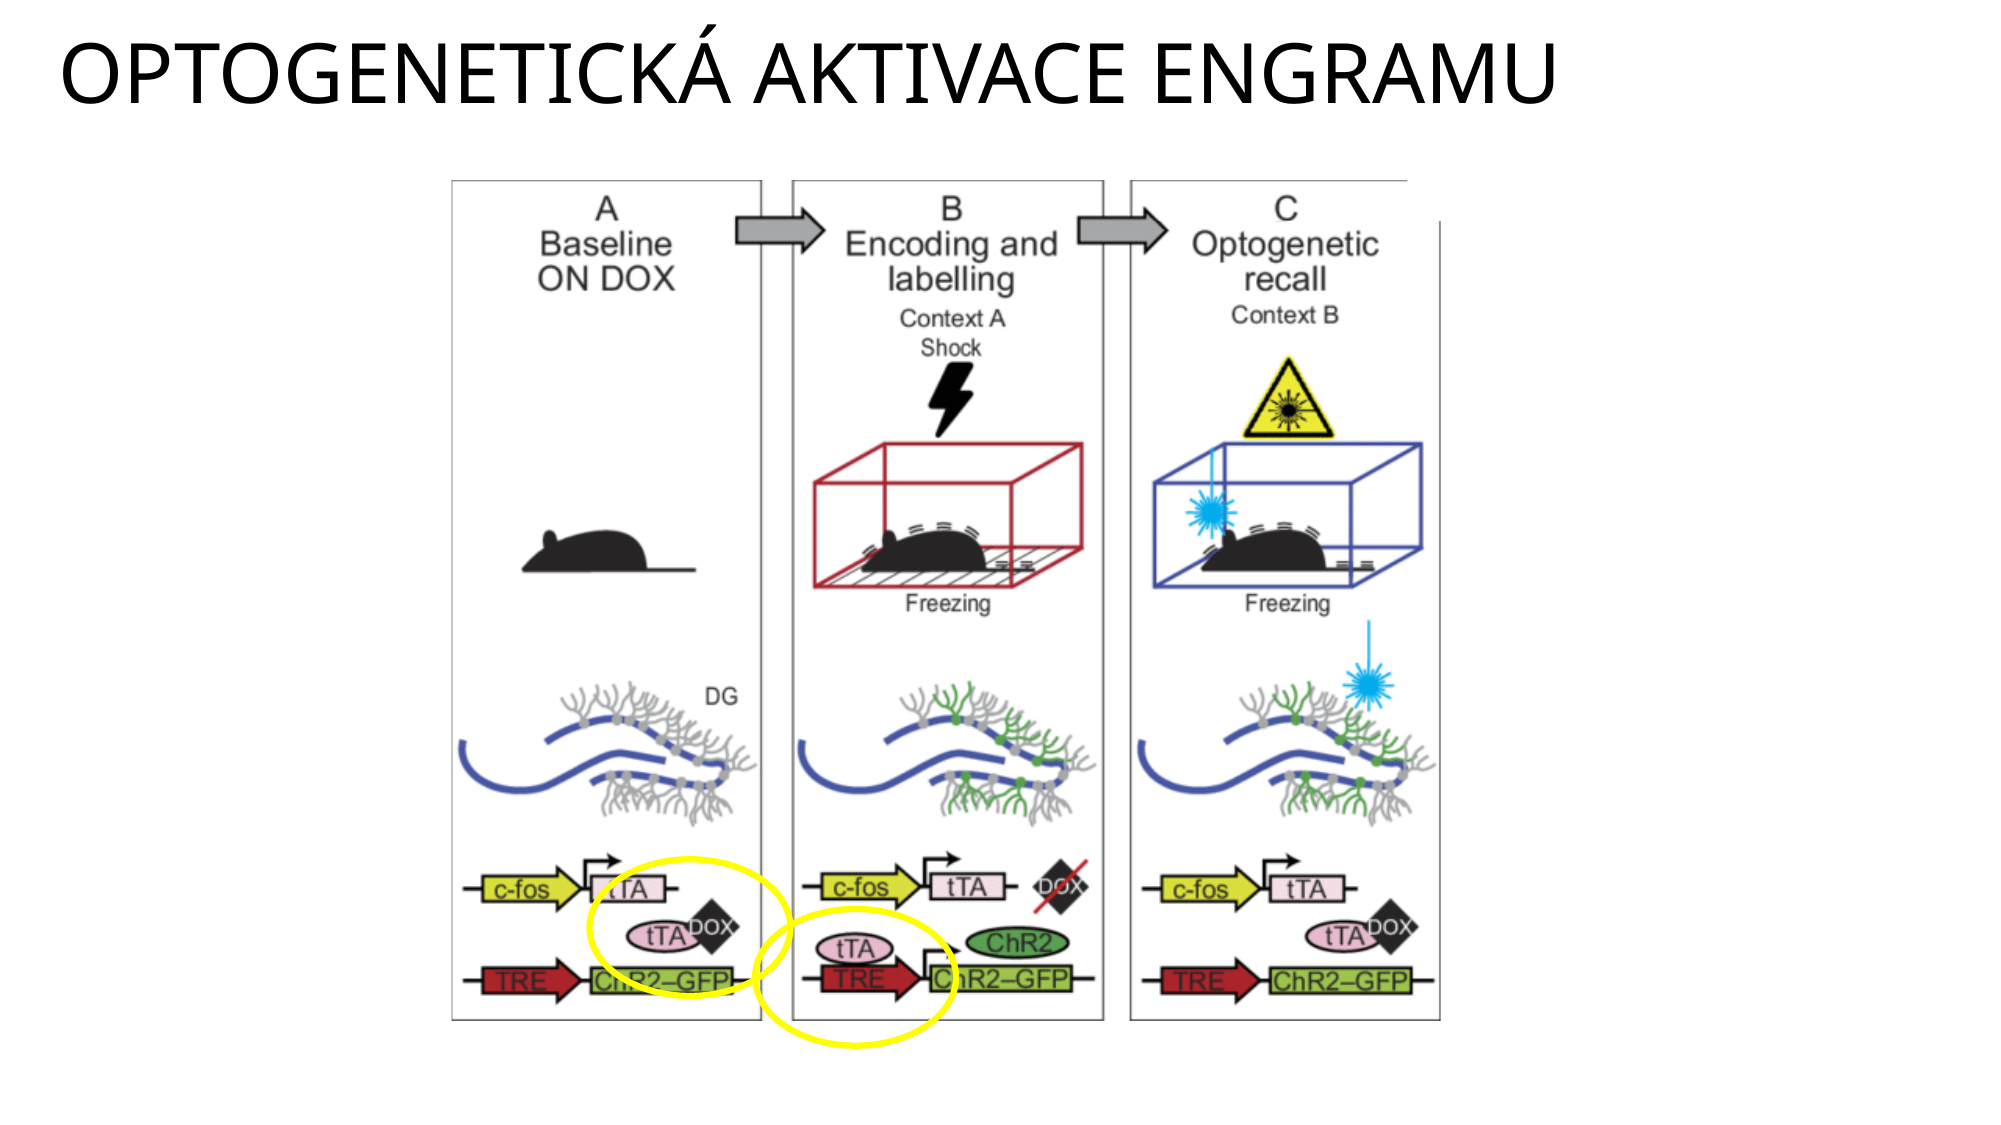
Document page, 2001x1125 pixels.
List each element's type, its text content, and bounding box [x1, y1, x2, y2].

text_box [451, 180, 1441, 1021]
text_box [776, 1021, 935, 1047]
text_box OPTOGENETICKÁ AKTIVACE ENGRAMU [44, 24, 1848, 242]
